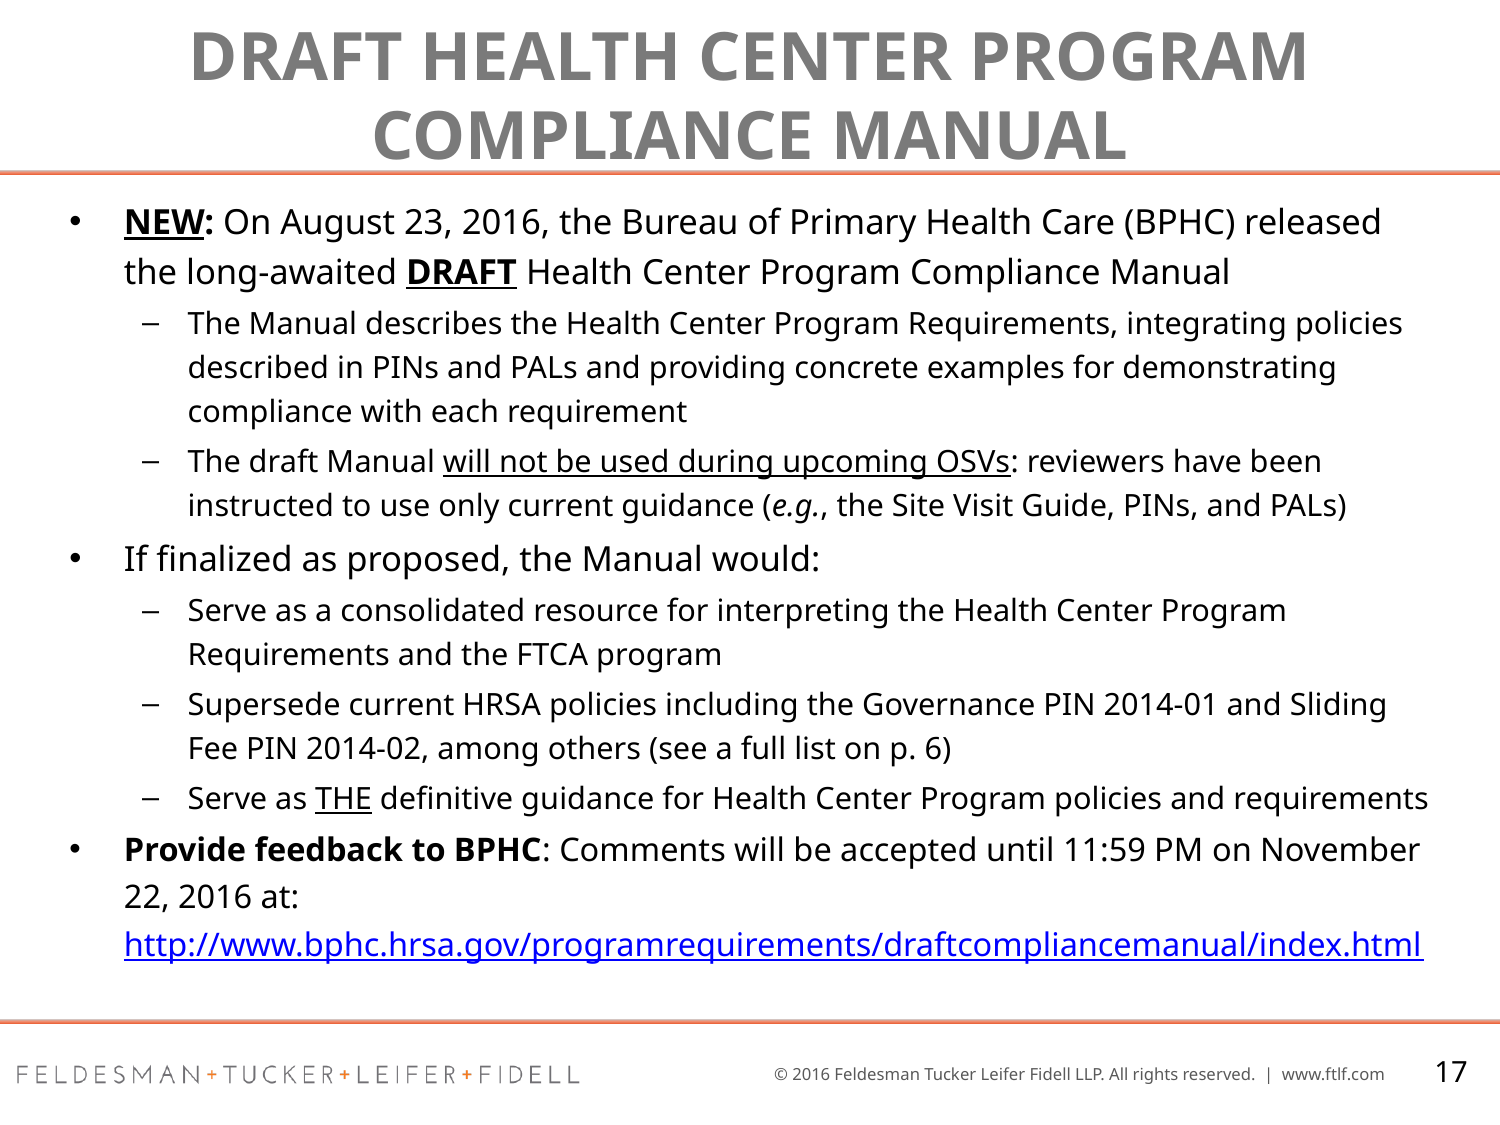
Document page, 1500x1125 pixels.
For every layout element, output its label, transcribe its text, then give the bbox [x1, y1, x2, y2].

title Draft HEALTH CENTER PROGRAM COMPLIANCE MANUAL [75, 5, 1425, 184]
list NEW: On August 23, 2016, the Bureau of Primary Health Care (BPHC) released the long-awaited DRAFT Health Center Program Compliance Manual The Manual describes the Health Center Program Requirements, integrating policies described in PINs and PALs and providing concrete examples for demonstrating compliance with each requirement The draft Manual will not be used during upcoming OSVs: reviewers have been instructed to use only current guidance (e.g., the Site Visit Guide, PINs, and PALs) If finalized as proposed, the Manual would: Serve as a consolidated resource for interpreting the Health Center Program Requirements and the FTCA program Supersede current HRSA policies including the Governance PIN 2014-01 and Sliding Fee PIN 2014-02, among others (see a full list on p. 6) Serve as THE definitive guidance for Health Center Program policies and requirements Provide feedback to BPHC: Comments will be accepted until 11:59 PM on November 22, 2016 at: http://www.bphc.hrsa.gov/programrequirements/draftcompliancemanual/index.html [54, 184, 1455, 1027]
slide_number 17 [1395, 1045, 1483, 1106]
